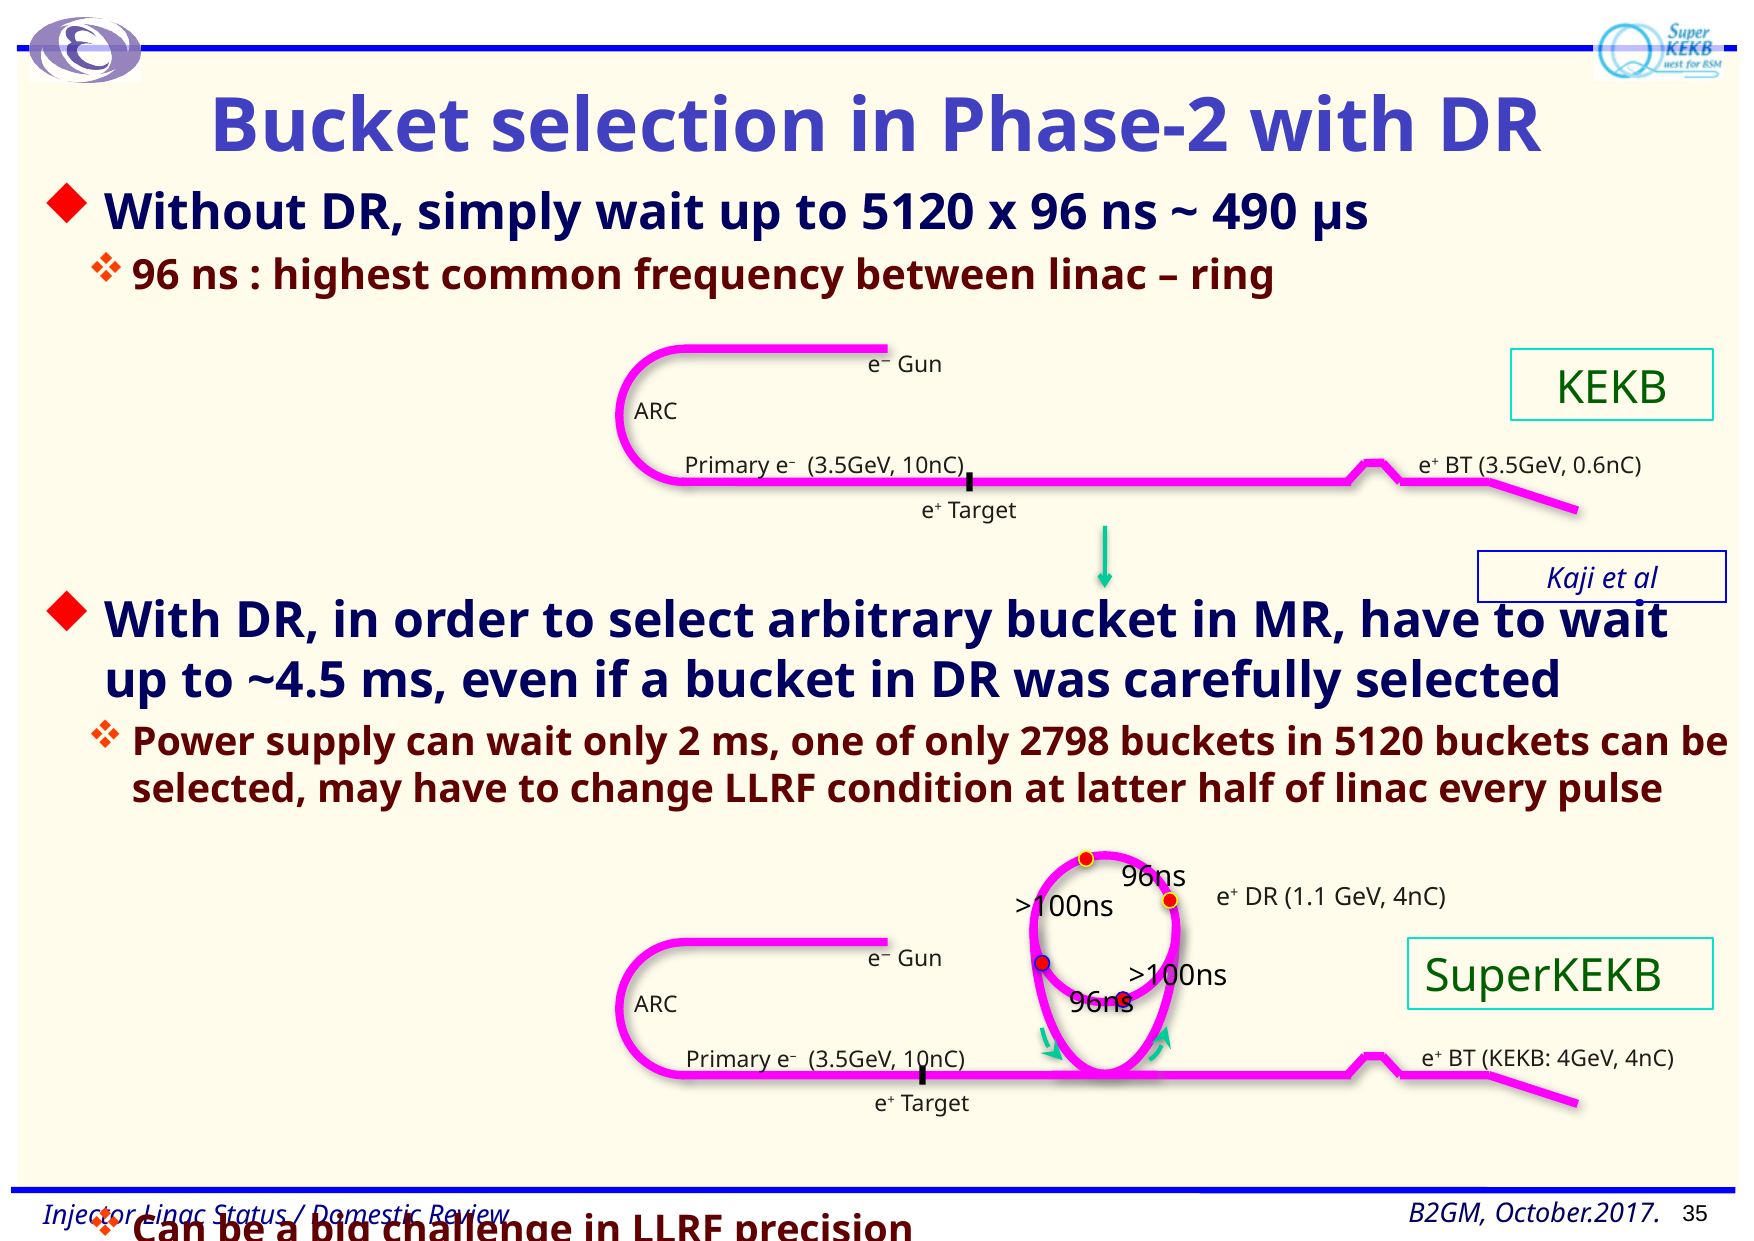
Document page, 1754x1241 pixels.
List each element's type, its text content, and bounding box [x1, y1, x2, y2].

text_box Kaji et al [1478, 550, 1727, 603]
text_box Primary e– (3.5GeV, 10nC) [684, 450, 965, 479]
text_box e− Gun [867, 943, 943, 971]
title Bucket selection in Phase-2 with DR [26, 63, 1727, 181]
text_box e+ DR (1.1 GeV, 4nC) [1253, 880, 1447, 911]
text_box e− Gun [867, 349, 943, 378]
text_box Primary e– (3.5GeV, 10nC) [685, 1044, 966, 1072]
slide_number 35 [1621, 1189, 1725, 1232]
text_box SuperKEKB [1408, 937, 1713, 1010]
text_box e+ BT (3.5GeV, 0.6nC) [1418, 450, 1642, 478]
text_box ARC [634, 396, 678, 424]
title Positron Source status [29, 52, 141, 63]
text_box e+ Target [921, 495, 1017, 524]
text_box ARC [634, 989, 678, 1018]
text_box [994, 780, 1249, 1075]
list Without DR, simply wait up to 5120 x 96 ns ~ 490 μs 96 ns : highest common frequency between linac – ring With DR, in order to select arbitrary bucket in MR, have to wait up to ~4.5 ms, even if a bucket in DR was carefully selected Power supply can wait only 2 ms, one of only 2798 buckets in 5120 buckets can be selected, may have to change LLRF condition at latter half of linac every pulse Can be a big challenge in LLRF precision [26, 171, 1754, 1172]
text_box KEKB [1510, 349, 1713, 421]
title Positron Source status [29, 17, 141, 45]
table_cell 25 / 50 Hz [1593, 20, 1724, 45]
text_box e+ BT (KEKB: 4GeV, 4nC) [1421, 1043, 1675, 1072]
text_box e+ Target [874, 1088, 970, 1117]
